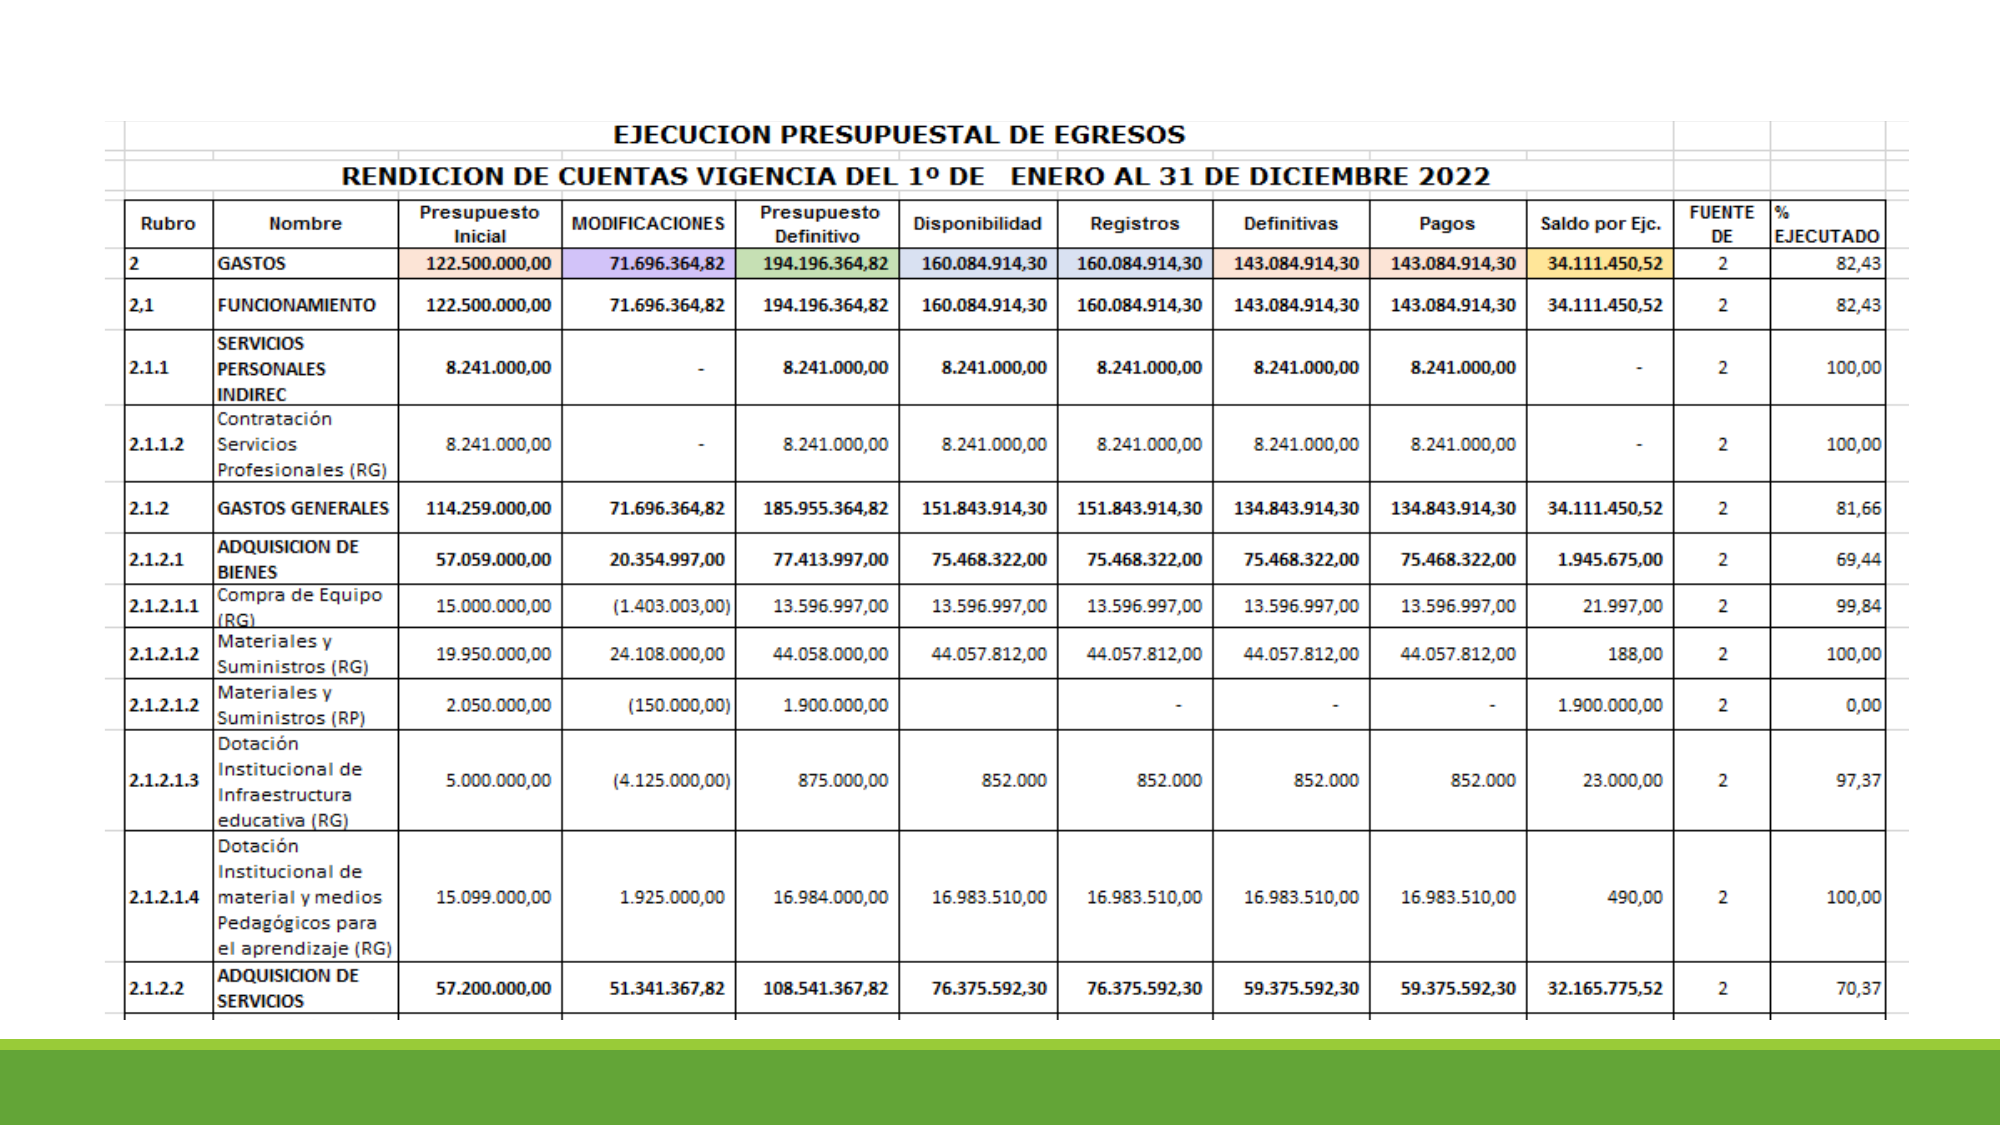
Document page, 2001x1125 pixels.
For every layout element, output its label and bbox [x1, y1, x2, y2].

list [104, 120, 1910, 1020]
